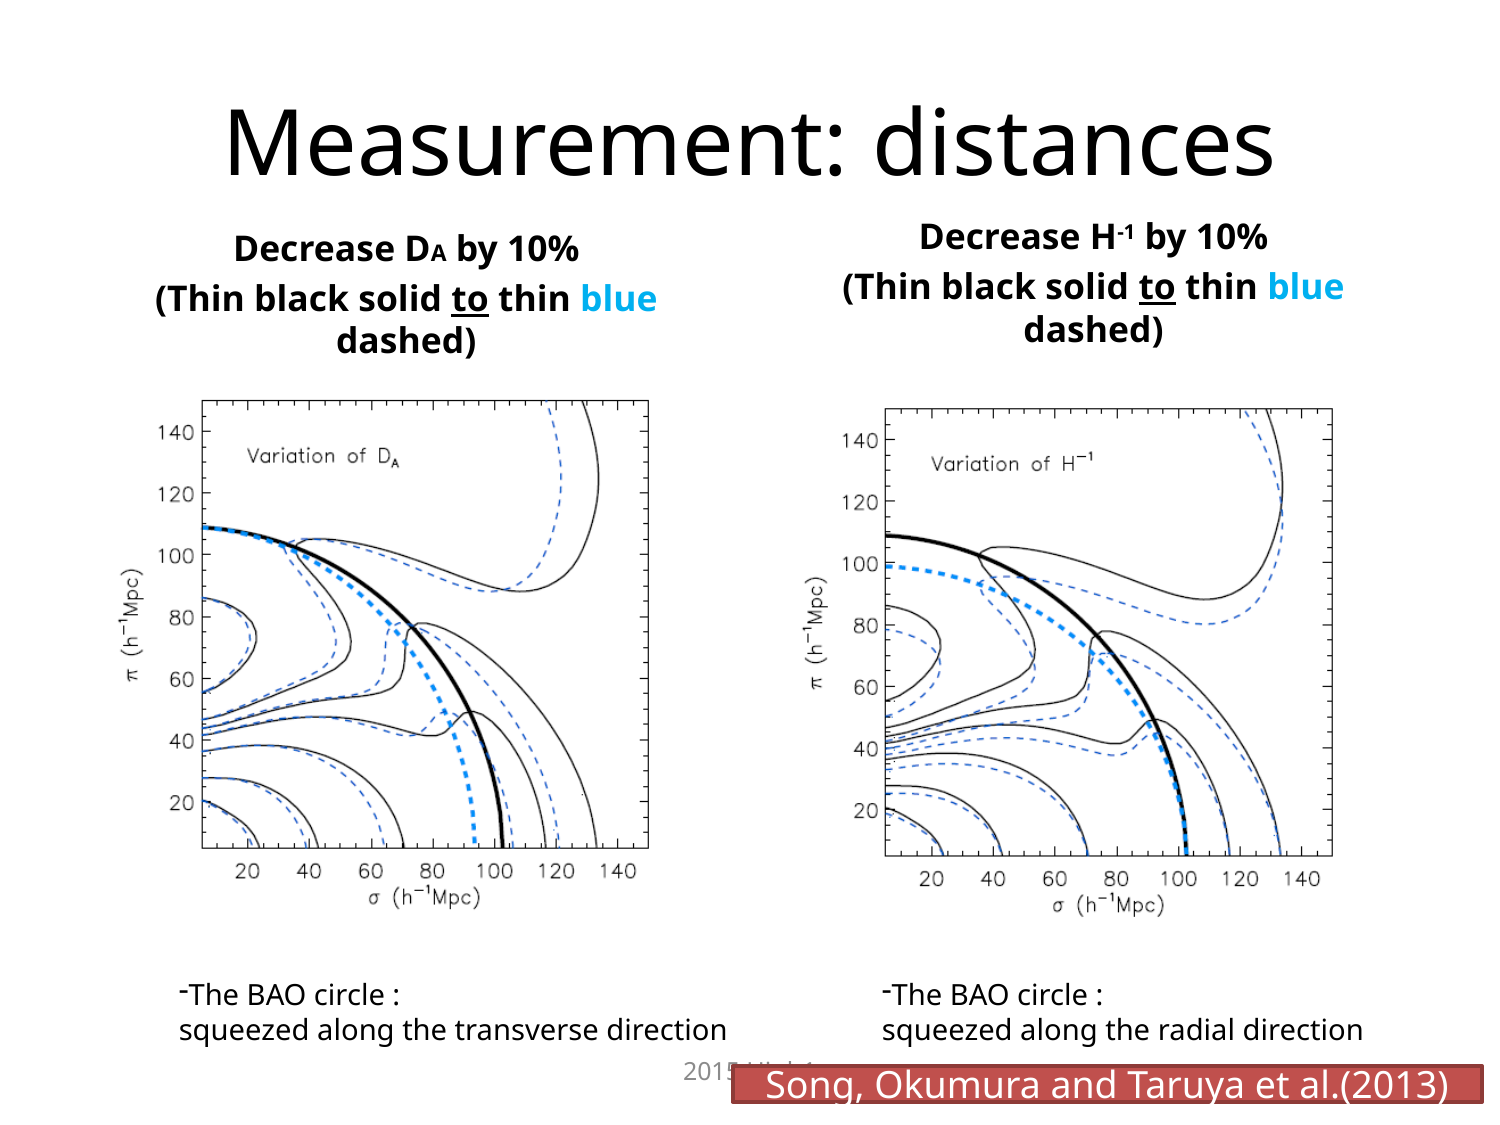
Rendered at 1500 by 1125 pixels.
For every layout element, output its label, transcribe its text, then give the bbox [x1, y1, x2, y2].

text_box The BAO circle : squeezed along the radial direction [867, 968, 1489, 1054]
list Decrease H-1 by 10% (Thin black solid to thin blue dashed) [761, 251, 1425, 357]
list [787, 365, 1401, 935]
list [105, 367, 708, 933]
title Measurement: distances [75, 45, 1425, 233]
footer 2015 High1 [512, 1042, 988, 1103]
text_box Song, Okumura and Taruya et al.(2013) [731, 1064, 1484, 1104]
list Decrease DA by 10% (Thin black solid to thin blue dashed) [75, 234, 738, 369]
text_box The BAO circle : squeezed along the transverse direction [163, 968, 856, 1054]
